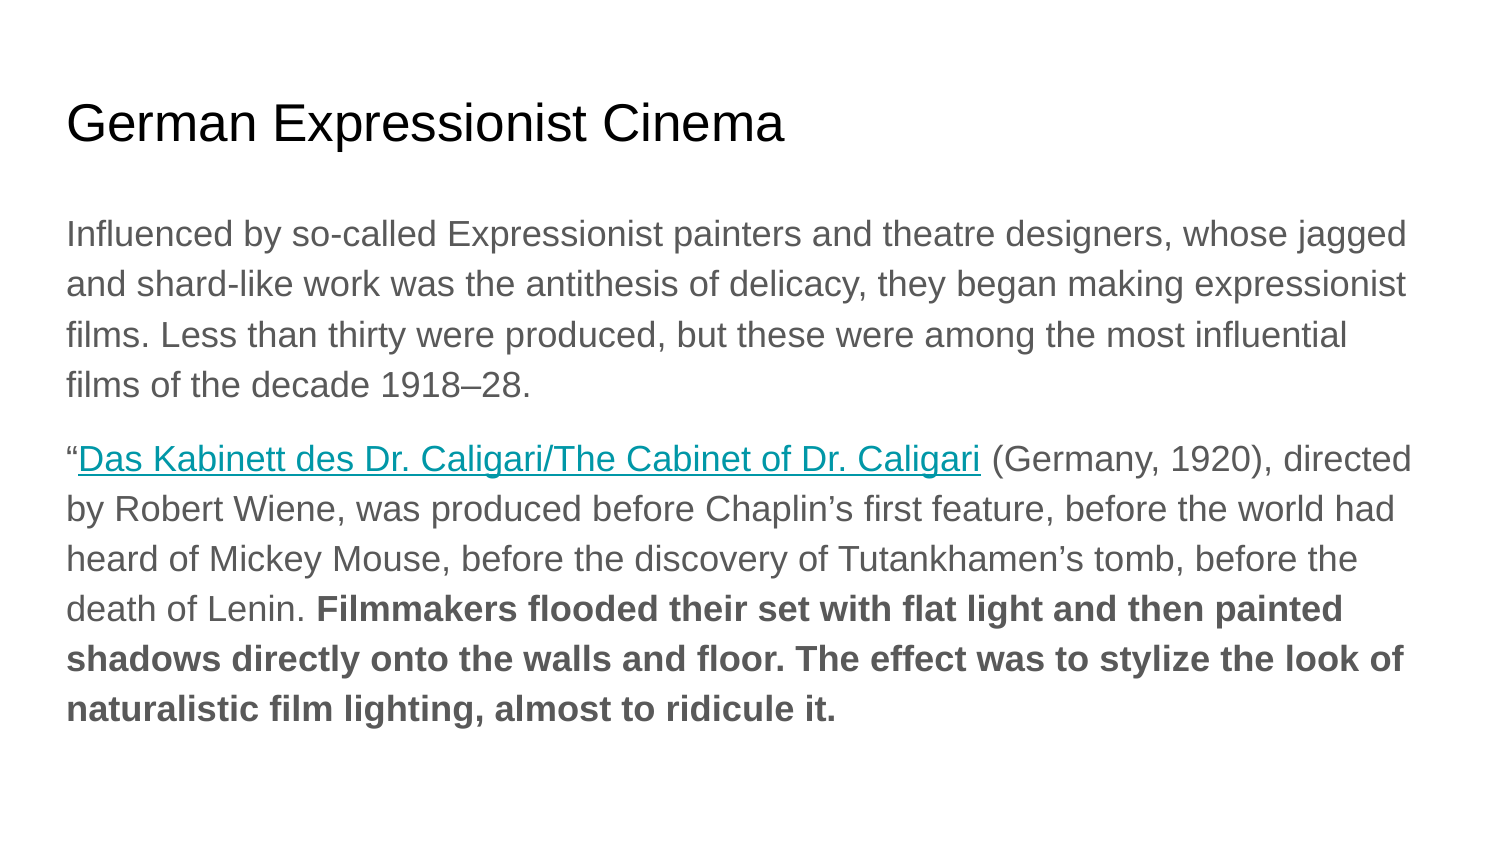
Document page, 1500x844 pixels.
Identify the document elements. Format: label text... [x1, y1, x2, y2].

title German Expressionist Cinema [51, 72, 1449, 167]
list Influenced by so-called Expressionist painters and theatre designers, whose jagged and shard-like work was the antithesis of delicacy, they began making expressionist films. Less than thirty were produced, but these were among the most influential films of the decade 1918–28. “Das Kabinett des Dr. Caligari/The Cabinet of Dr. Caligari (Germany, 1920), directed by Robert Wiene, was produced before Chaplin’s first feature, before the world had heard of Mickey Mouse, before the discovery of Tutankhamen’s tomb, before the death of Lenin. Filmmakers flooded their set with flat light and then painted shadows directly onto the walls and floor. The effect was to stylize the look of naturalistic film lighting, almost to ridicule it. [51, 189, 1449, 750]
